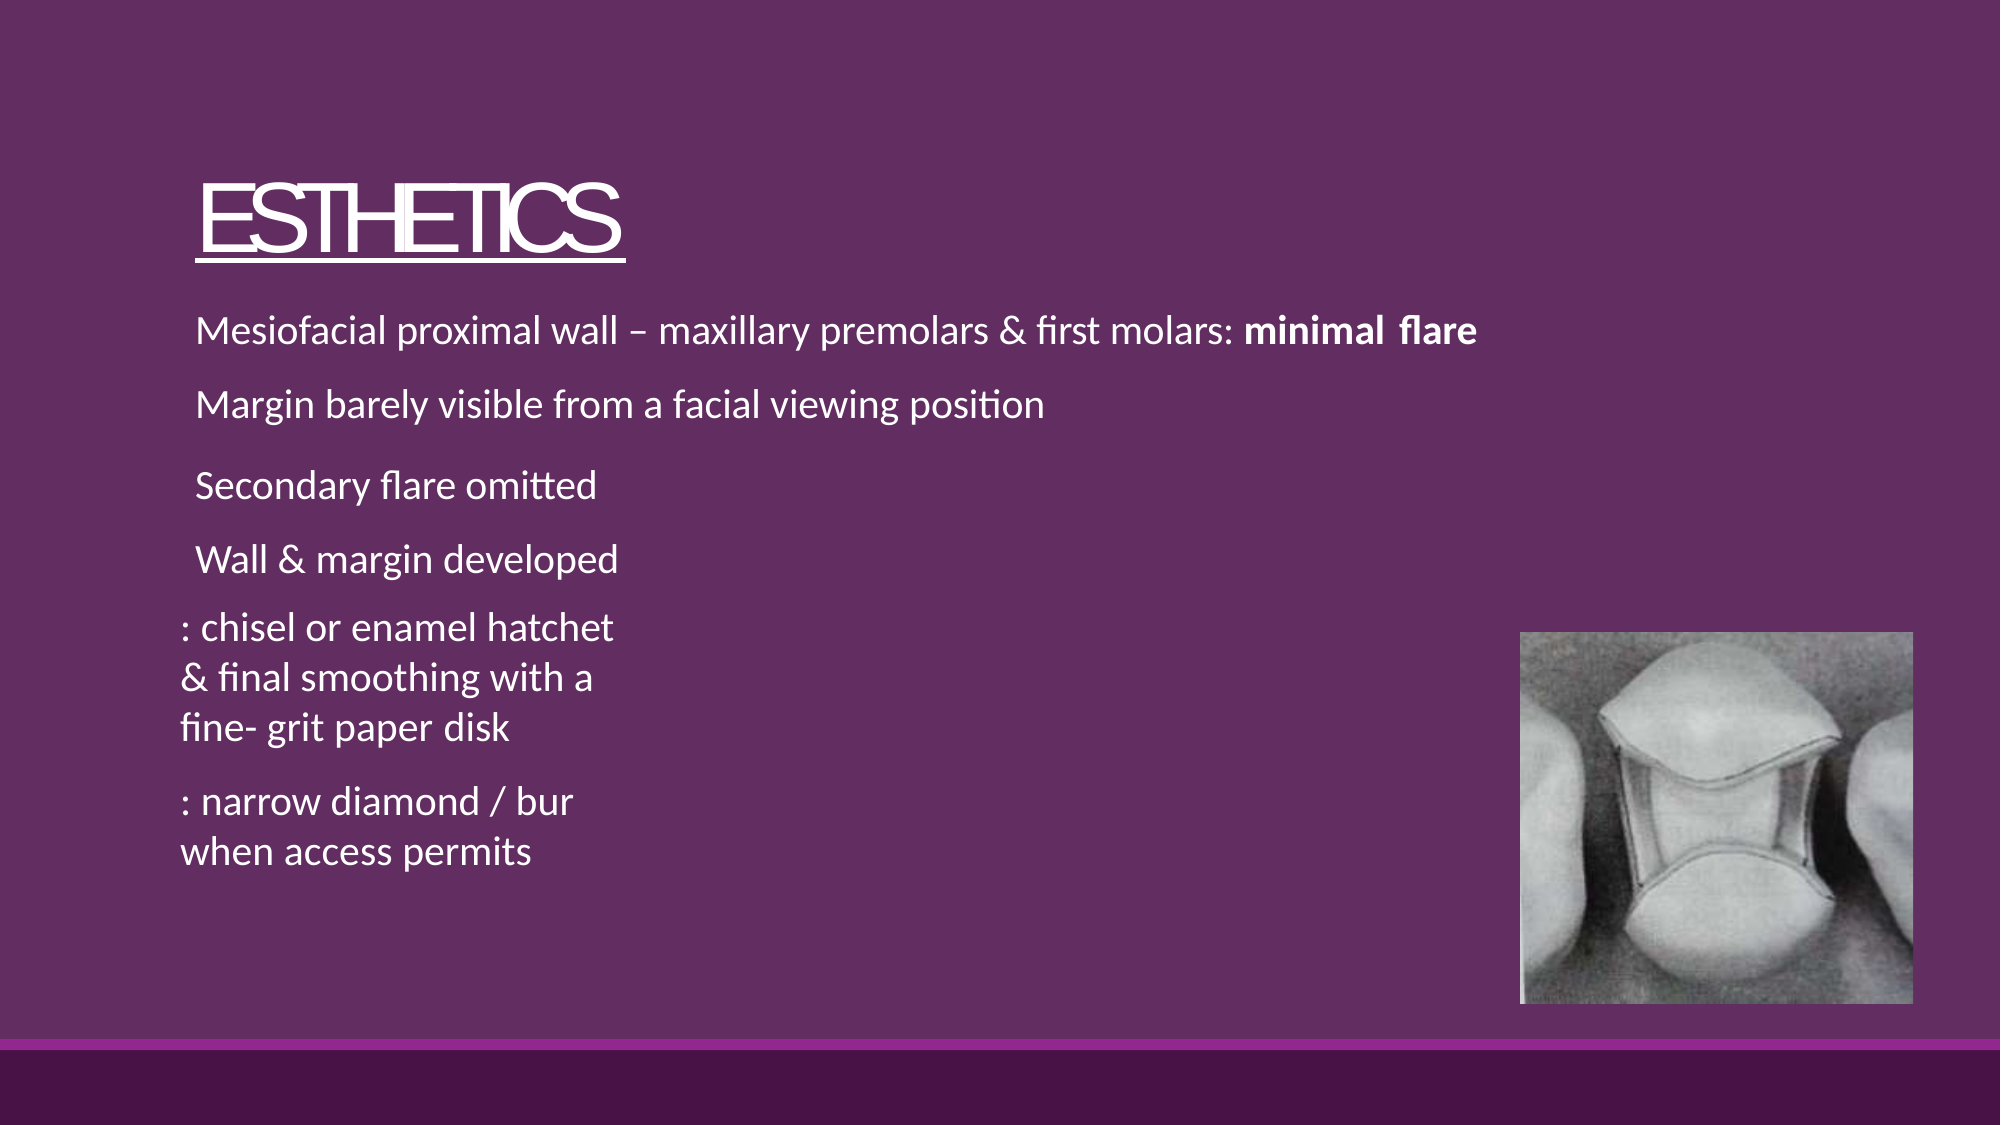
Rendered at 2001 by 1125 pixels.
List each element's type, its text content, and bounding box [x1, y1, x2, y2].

title ESTHETICS [167, 47, 1833, 392]
text_box Mesiofacial proximal wall – maxillary premolars & first molars: minimal flare Margin barely visible from a facial viewing position Secondary flare omitted Wall & margin developed : chisel or enamel hatchet & final smoothing with a fine- grit paper disk : narrow diamond / bur when access permits [177, 276, 1489, 874]
text_box [1520, 632, 1914, 1004]
